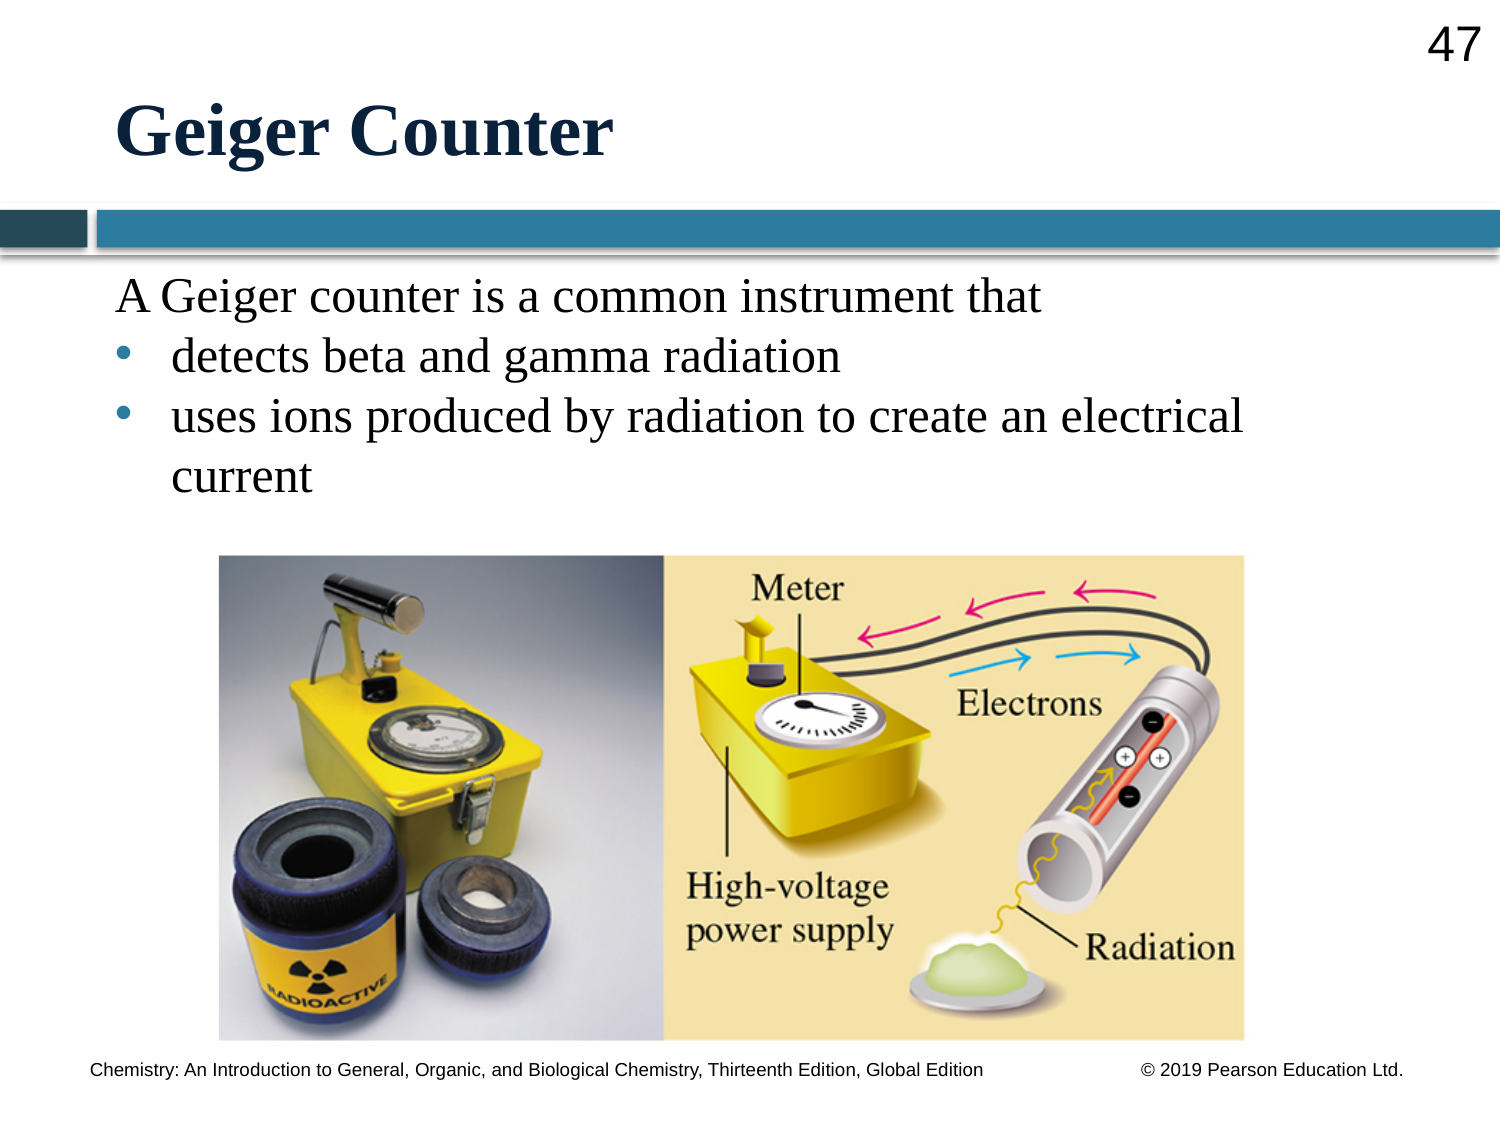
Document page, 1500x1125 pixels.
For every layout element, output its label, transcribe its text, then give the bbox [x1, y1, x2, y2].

title Geiger Counter [99, 49, 1416, 201]
picture [218, 540, 1267, 1054]
text_box A Geiger counter is a common instrument that detects beta and gamma radiation uses ions produced by radiation to create an electrical current [99, 254, 1399, 510]
slide_number 47 [1412, 4, 1500, 45]
